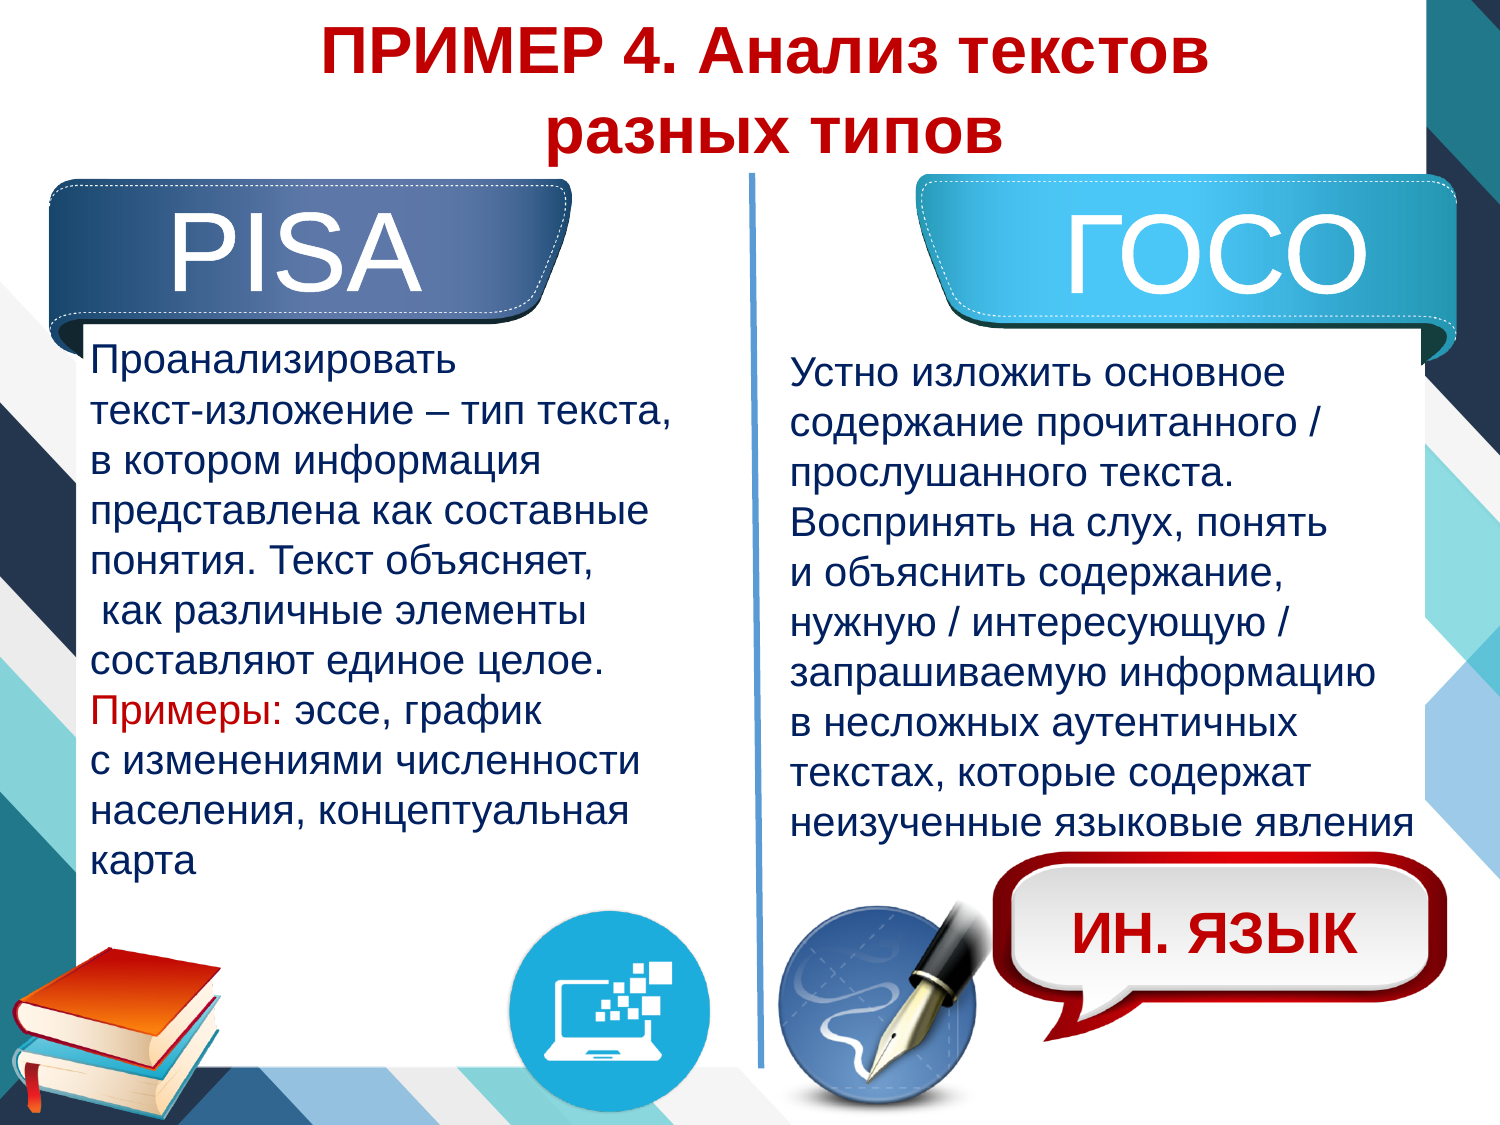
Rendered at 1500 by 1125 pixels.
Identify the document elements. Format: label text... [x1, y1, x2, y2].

text_box ПРИМЕР 4. Анализ текстов разных типов [123, 0, 1427, 175]
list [12, 947, 221, 1120]
text_box Проанализировать текст-изложение – тип текста, в котором информация представлена как составные понятия. Текст объясняет, как различные элементы составляют единое целое. Примеры: эссе, график с изменениями численности населения, концептуальная карта [75, 324, 751, 890]
picture [0, 0, 1500, 1125]
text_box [751, 172, 762, 1069]
text_box Устно изложить основное содержание прочитанного / прослушанного текста. Воспринять на слух, понять и объяснить содержание, нужную / интересующую / запрашиваемую информацию в несложных аутентичных текстах, которые содержат неизученные языковые явления [774, 337, 1434, 853]
